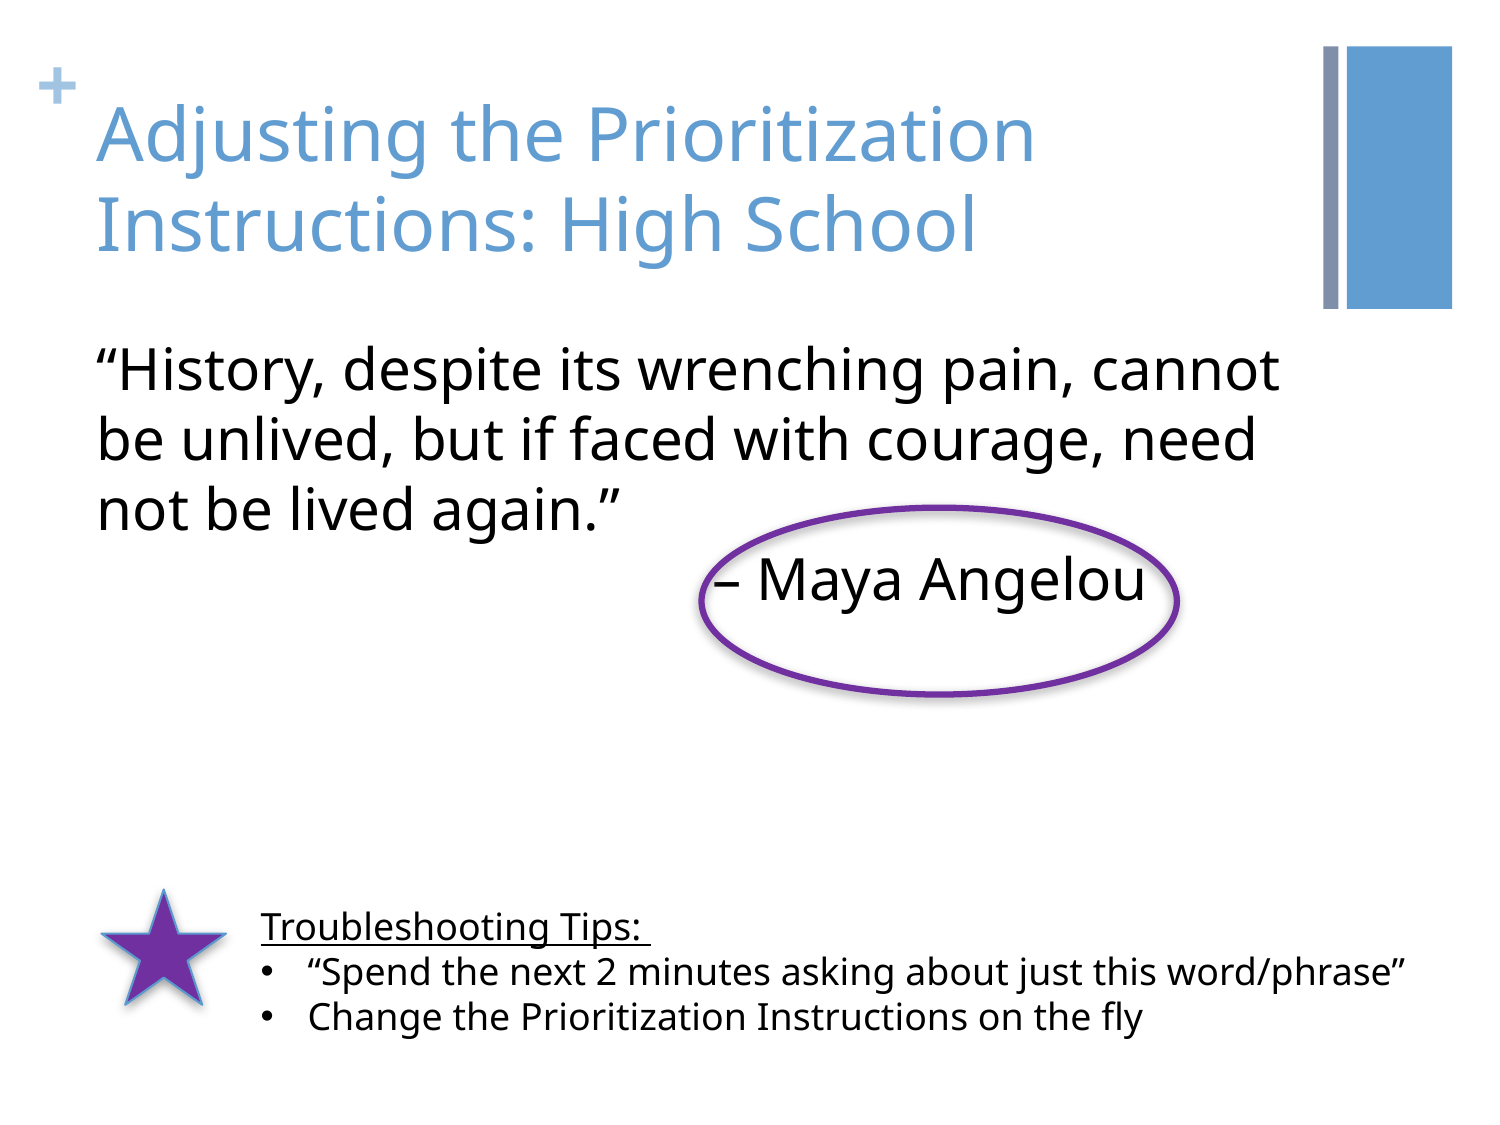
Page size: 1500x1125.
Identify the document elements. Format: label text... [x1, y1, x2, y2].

text_box [100, 888, 227, 1006]
text_box Troubleshooting Tips: “Spend the next 2 minutes asking about just this word/phrase” Change the Prioritization Instructions on the fly [245, 895, 1470, 1091]
text_box [700, 506, 1178, 696]
title Adjusting the Prioritization Instructions: High School [81, 79, 1322, 263]
list “History, despite its wrenching pain, cannot be unlived, but if faced with courage, need not be lived again.” – Maya Angelou [81, 324, 1322, 1005]
